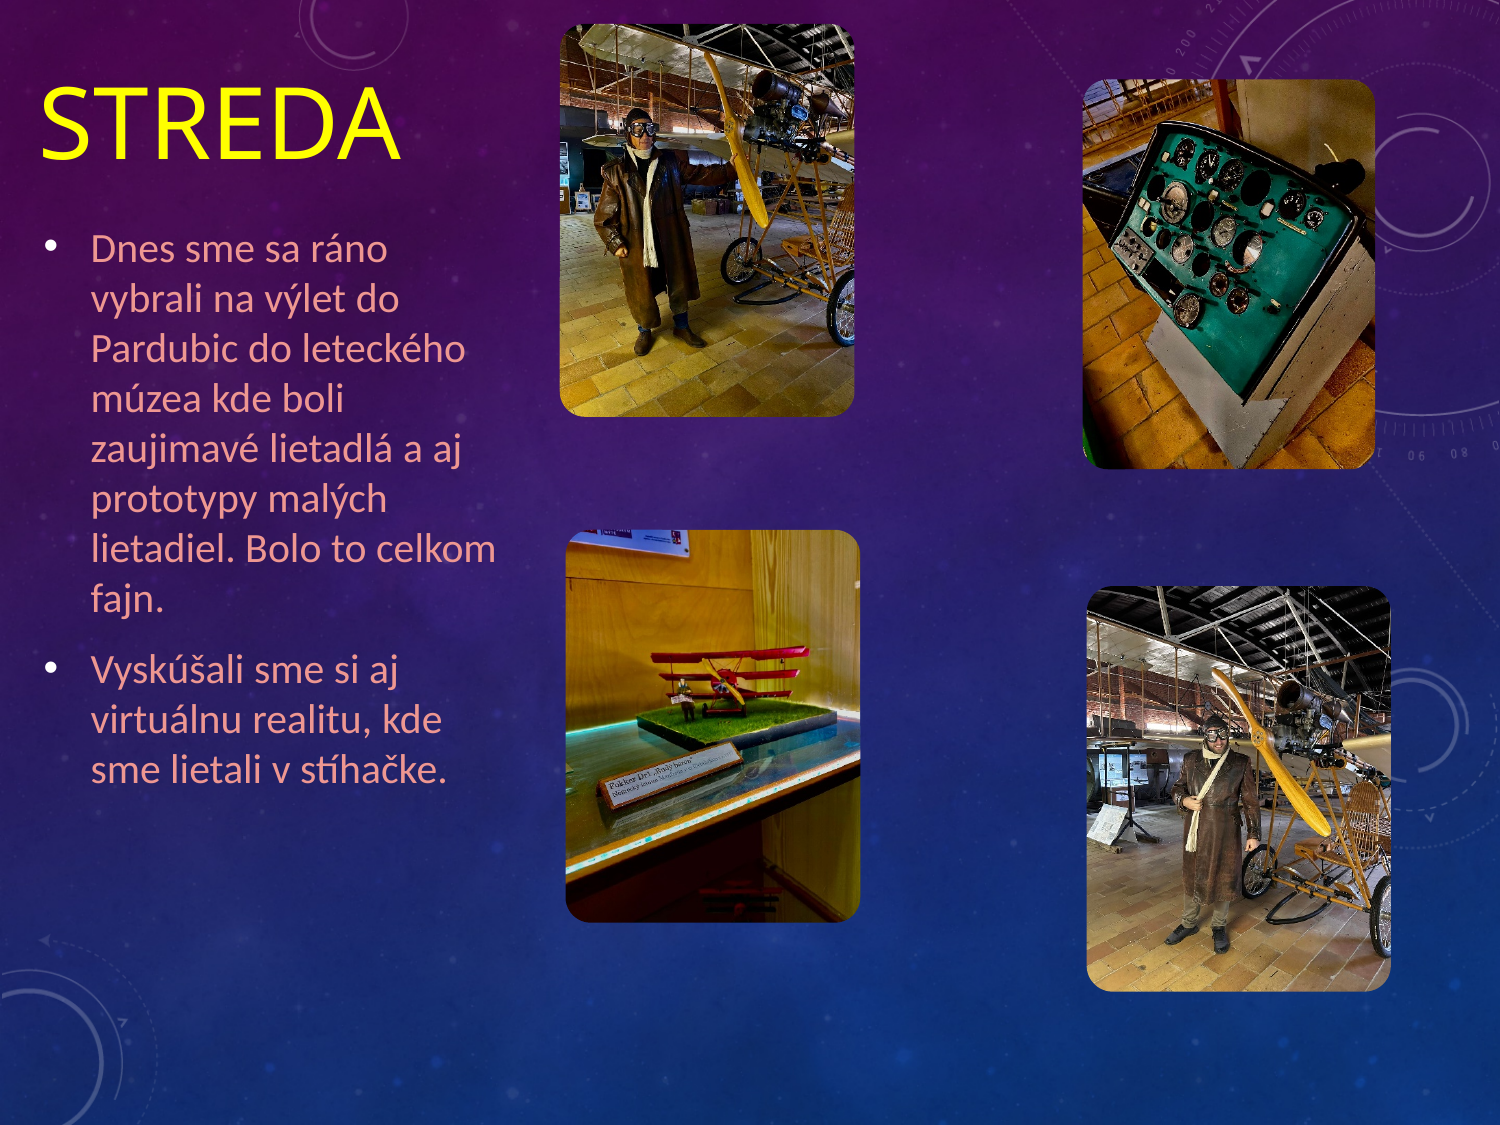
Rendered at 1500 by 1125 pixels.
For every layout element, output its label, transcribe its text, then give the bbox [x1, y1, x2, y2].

picture [0, 0, 1500, 1125]
list Dnes sme sa ráno vybrali na výlet do Pardubic do leteckého múzea kde boli zaujimavé lietadlá a aj prototypy malých lietadiel. Bolo to celkom fajn. Vyskúšali sme si aj virtuálnu realitu, kde sme lietali v stíhačke. [28, 54, 519, 958]
title Streda [23, 0, 1328, 329]
